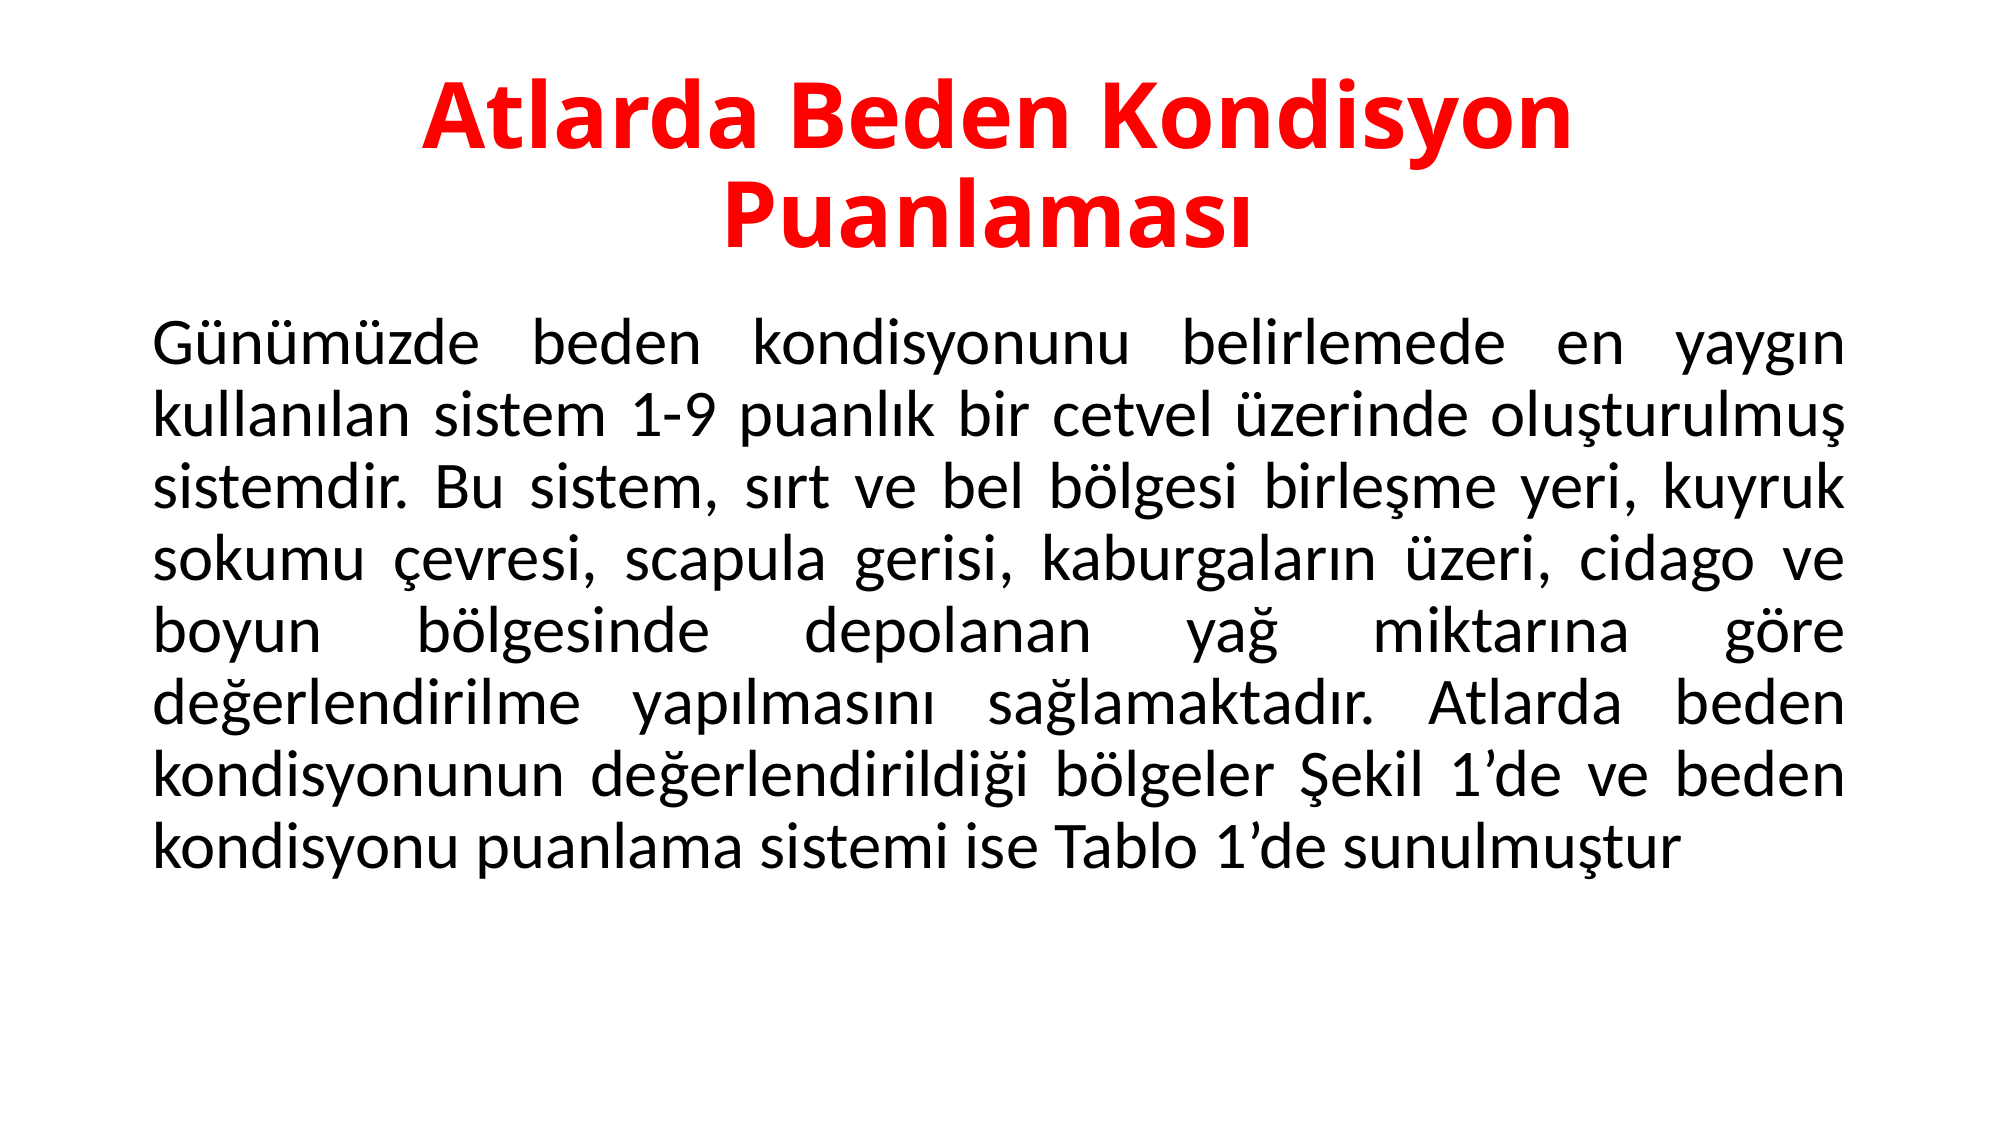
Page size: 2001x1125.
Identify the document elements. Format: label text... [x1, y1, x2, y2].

title Atlarda Beden Kondisyon Puanlaması [137, 59, 1863, 278]
list Günümüzde beden kondisyonunu belirlemede en yaygın kullanılan sistem 1-9 puanlık bir cetvel üzerinde oluşturulmuş sistemdir. Bu sistem, sırt ve bel bölgesi birleşme yeri, kuyruk sokumu çevresi, scapula gerisi, kaburgaların üzeri, cidago ve boyun bölgesinde depolanan yağ miktarına göre değerlendirilme yapılmasını sağlamaktadır. Atlarda beden kondisyonunun değerlendirildiği bölgeler Şekil 1’de ve beden kondisyonu puanlama sistemi ise Tablo 1’de sunulmuştur [137, 299, 1863, 1014]
